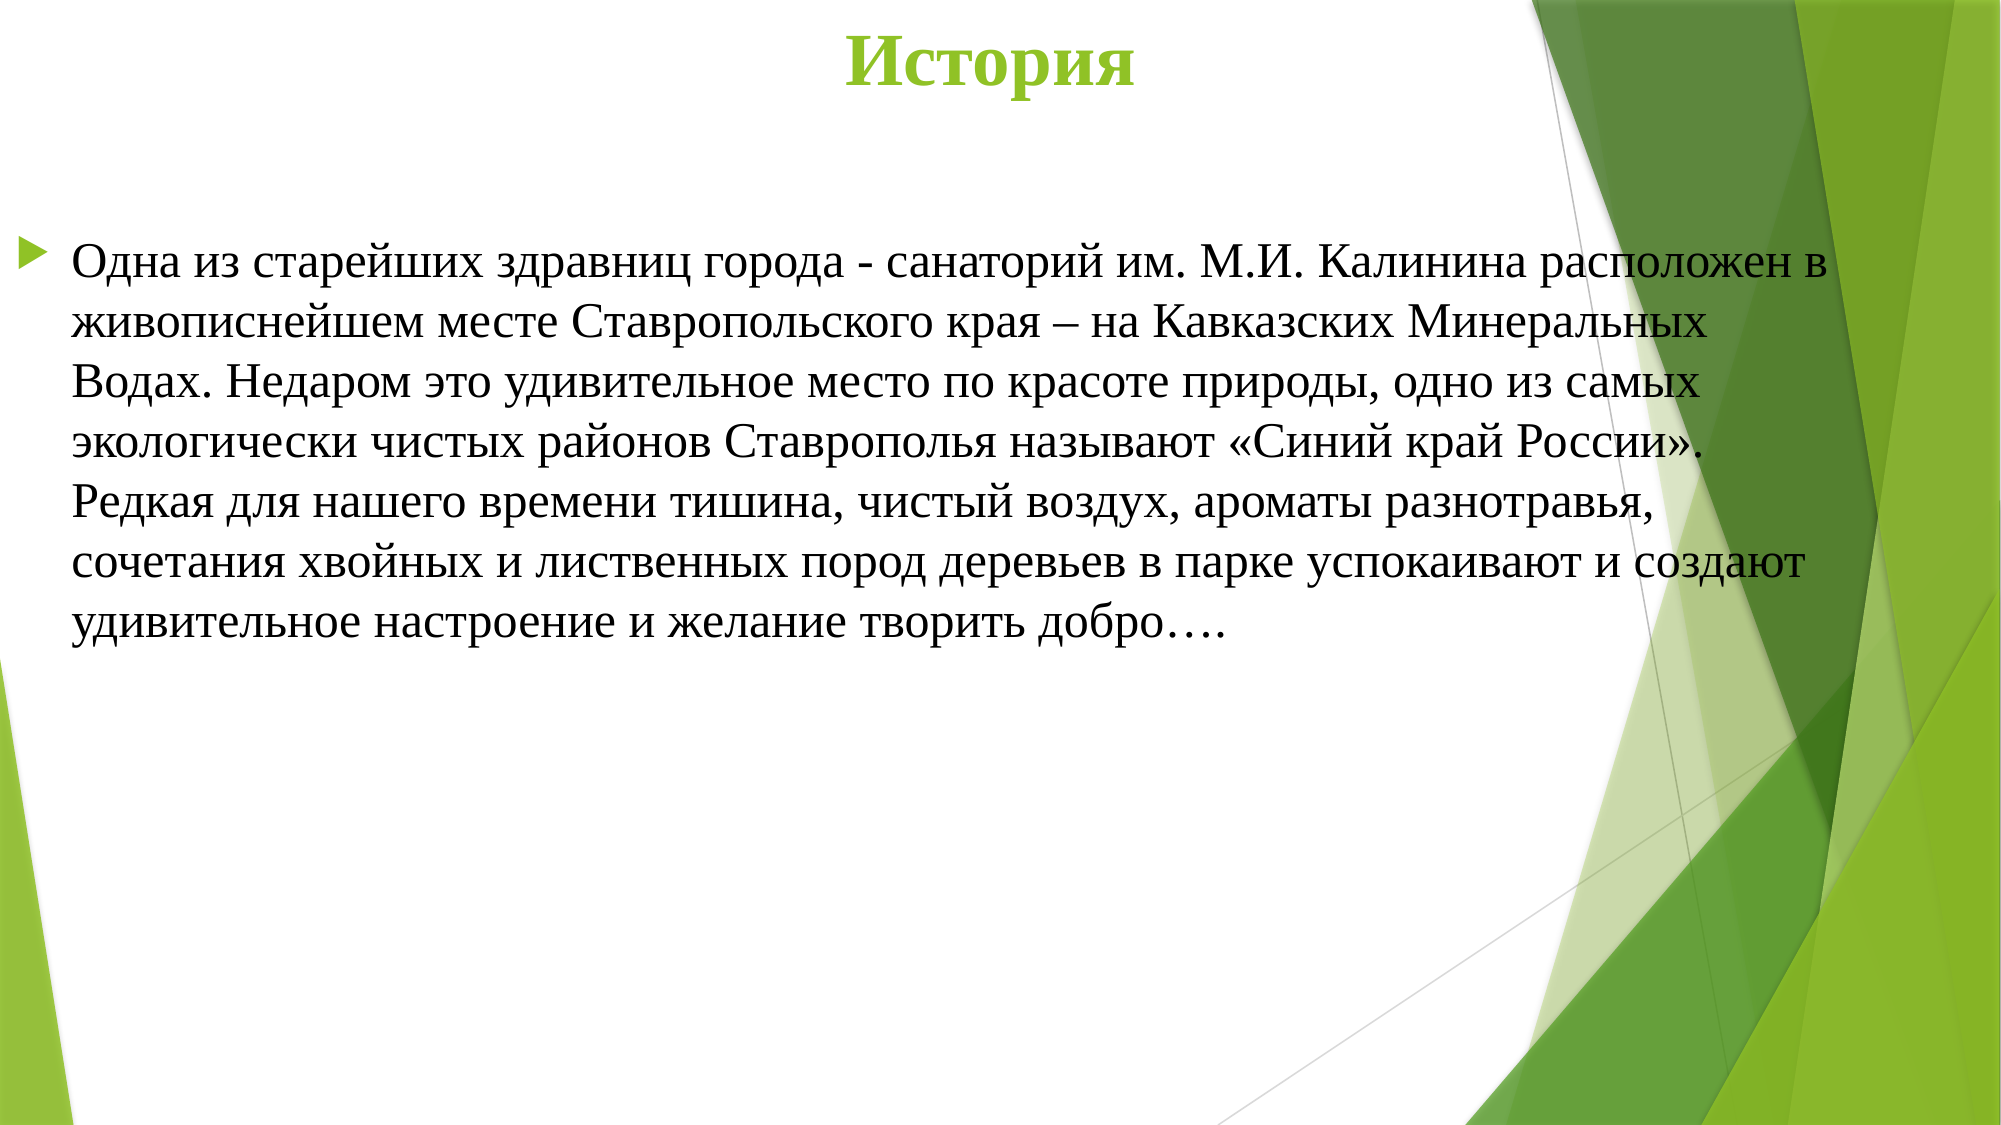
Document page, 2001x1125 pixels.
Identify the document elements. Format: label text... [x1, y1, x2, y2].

title История [294, 3, 1706, 220]
list Одна из старейших здравниц города - санаторий им. М.И. Калинина расположен в живописнейшем месте Ставропольского края – на Кавказских Минеральных Водах. Недаром это удивительное место по красоте природы, одно из самых экологически чистых районов Ставрополья называют «Синий край России». Редкая для нашего времени тишина, чистый воздух, ароматы разнотравья, сочетания хвойных и лиственных пород деревьев в парке успокаивают и создают удивительное настроение и желание творить добро…. [0, 220, 1867, 956]
